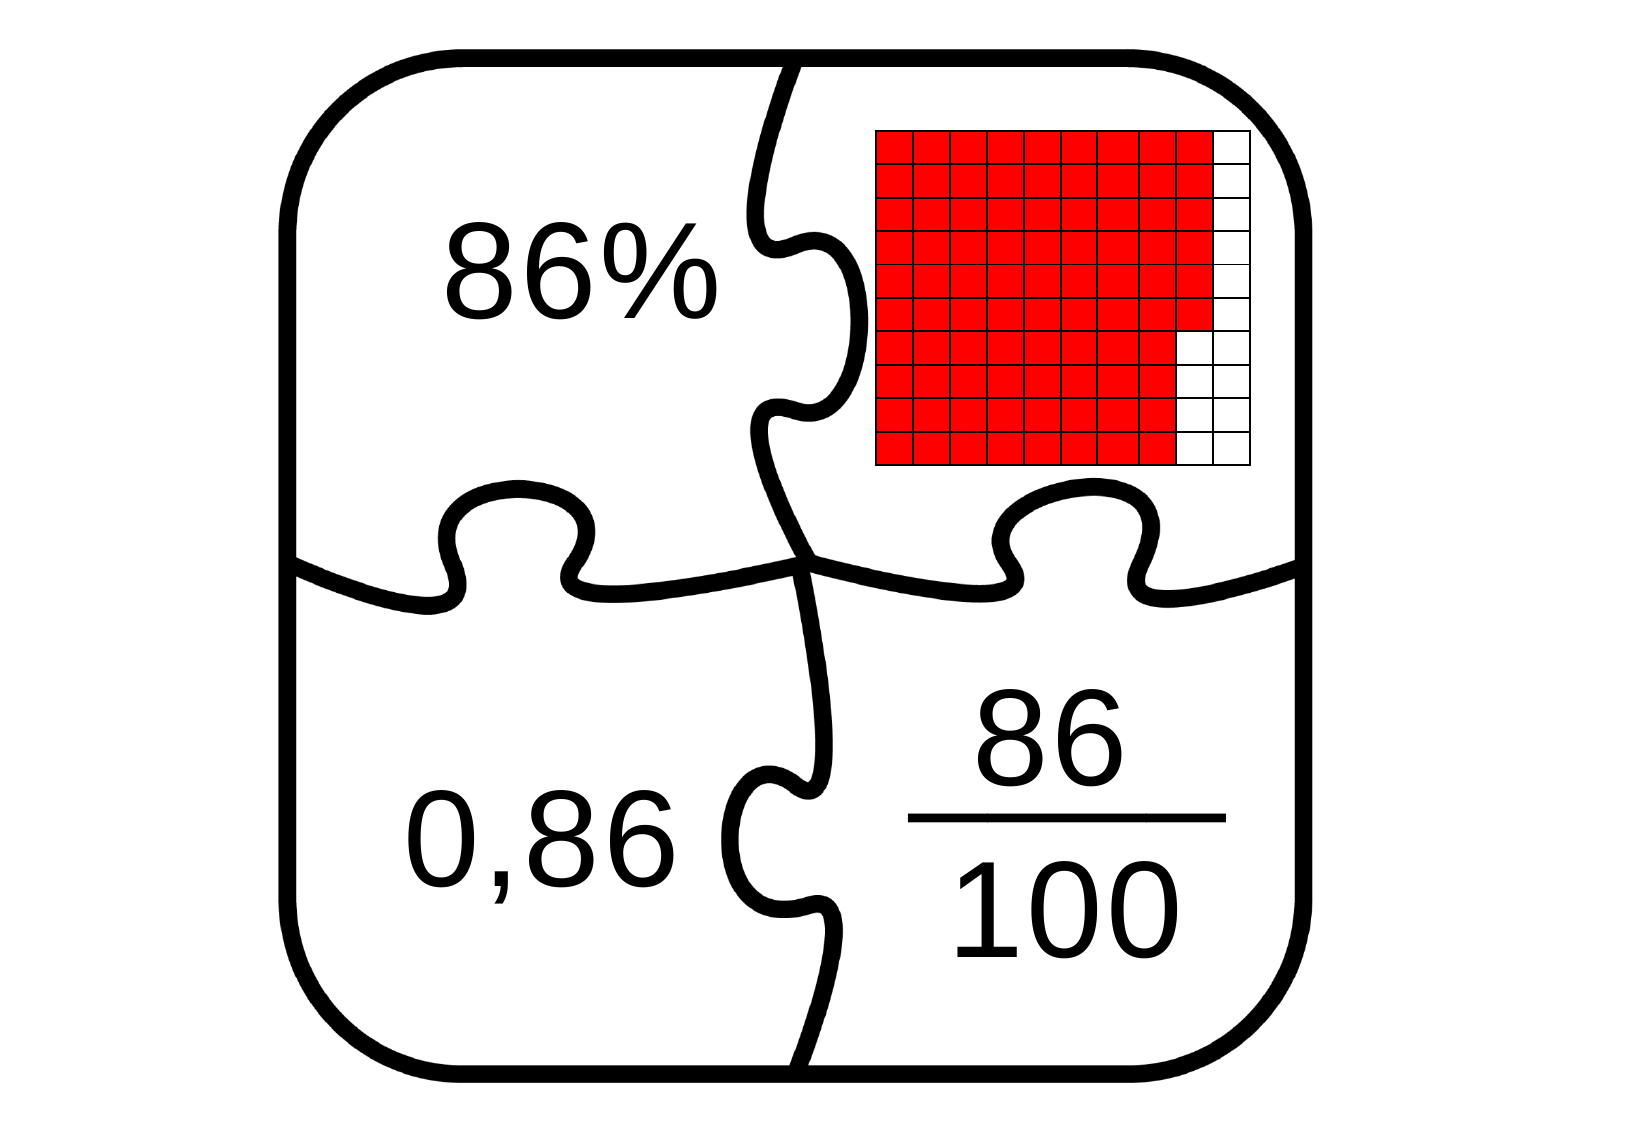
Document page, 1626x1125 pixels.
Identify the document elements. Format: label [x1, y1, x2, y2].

picture [265, 38, 1325, 1087]
